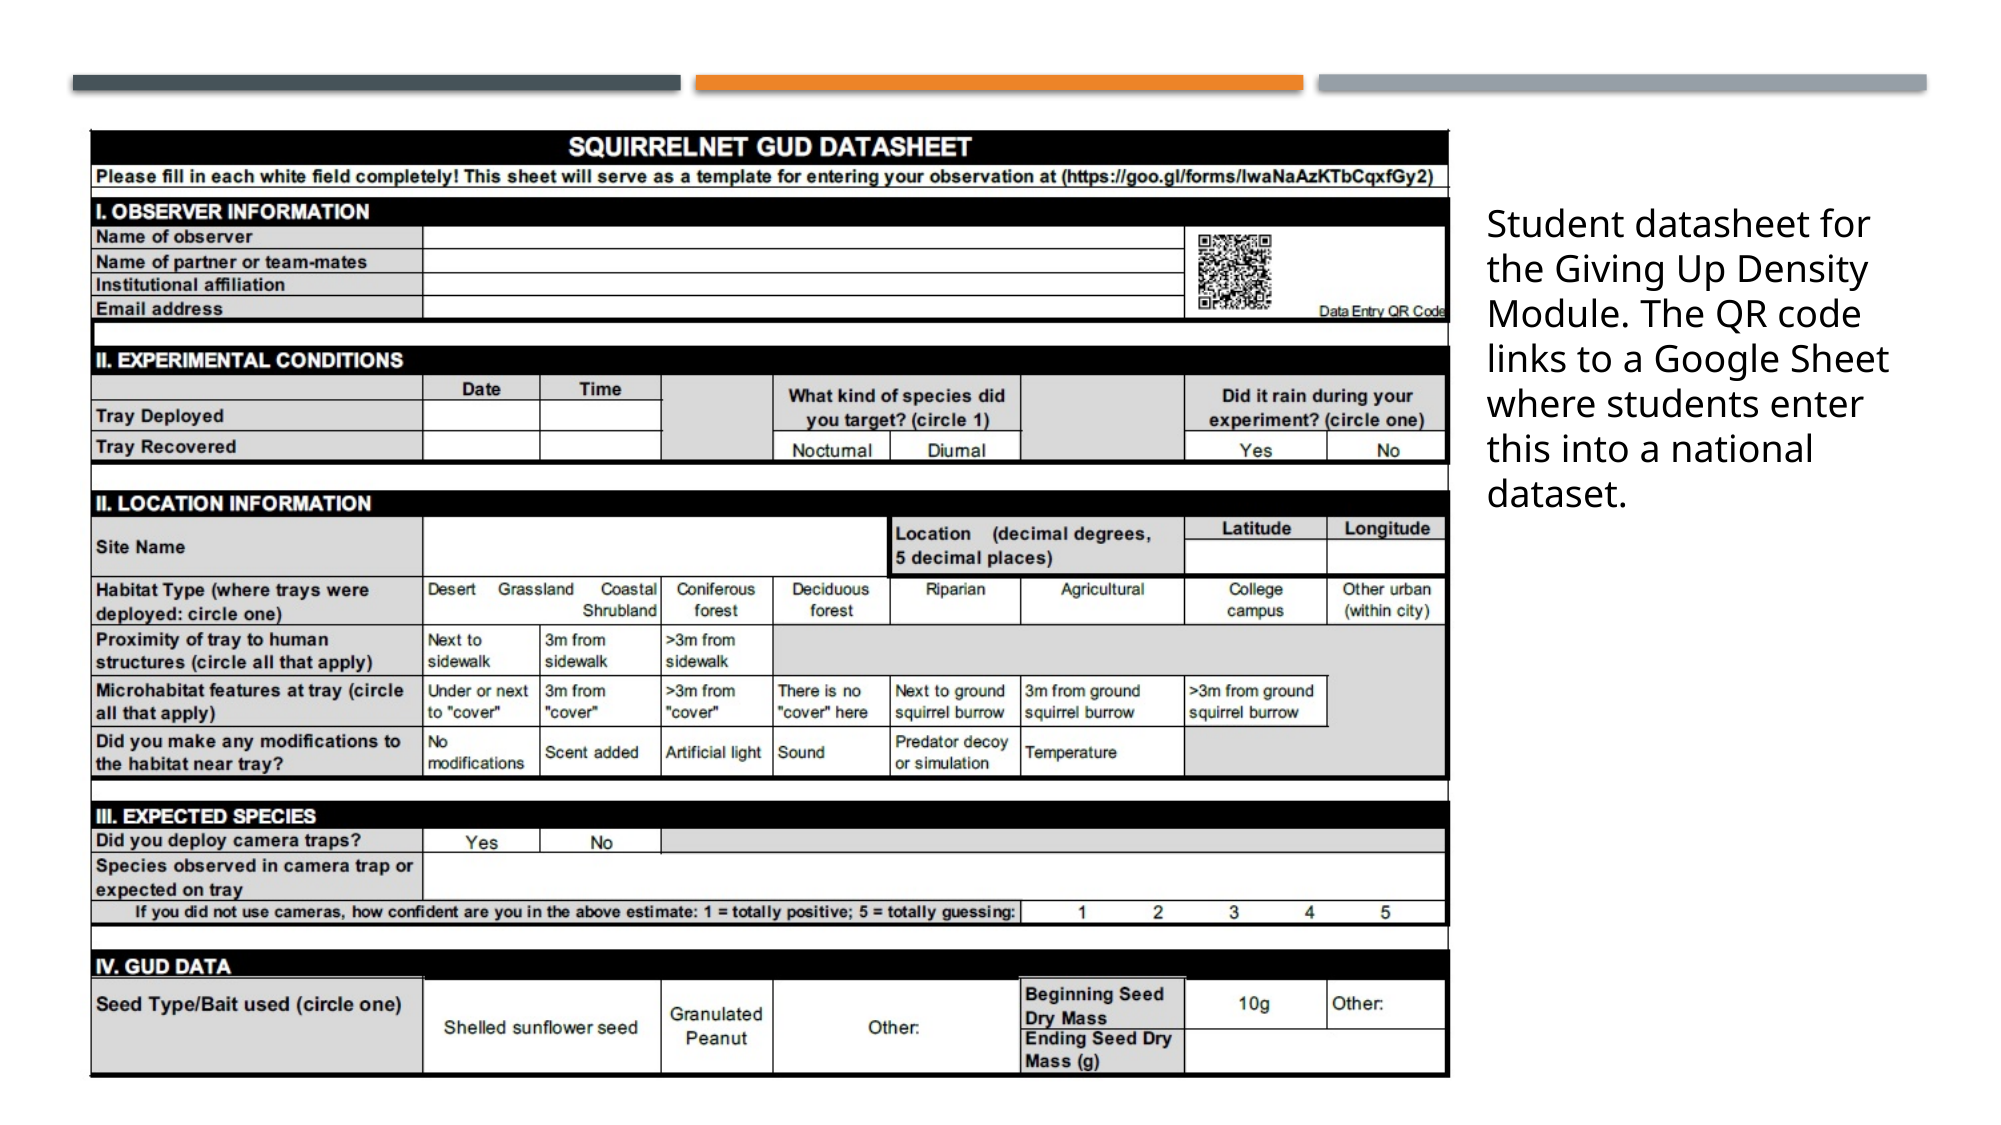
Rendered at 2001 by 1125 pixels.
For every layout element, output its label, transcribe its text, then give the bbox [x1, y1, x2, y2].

text_box Student datasheet for the Giving Up Density Module. The QR code links to a Google Sheet where students enter this into a national dataset. [1471, 192, 1922, 523]
picture [79, 117, 1461, 1091]
